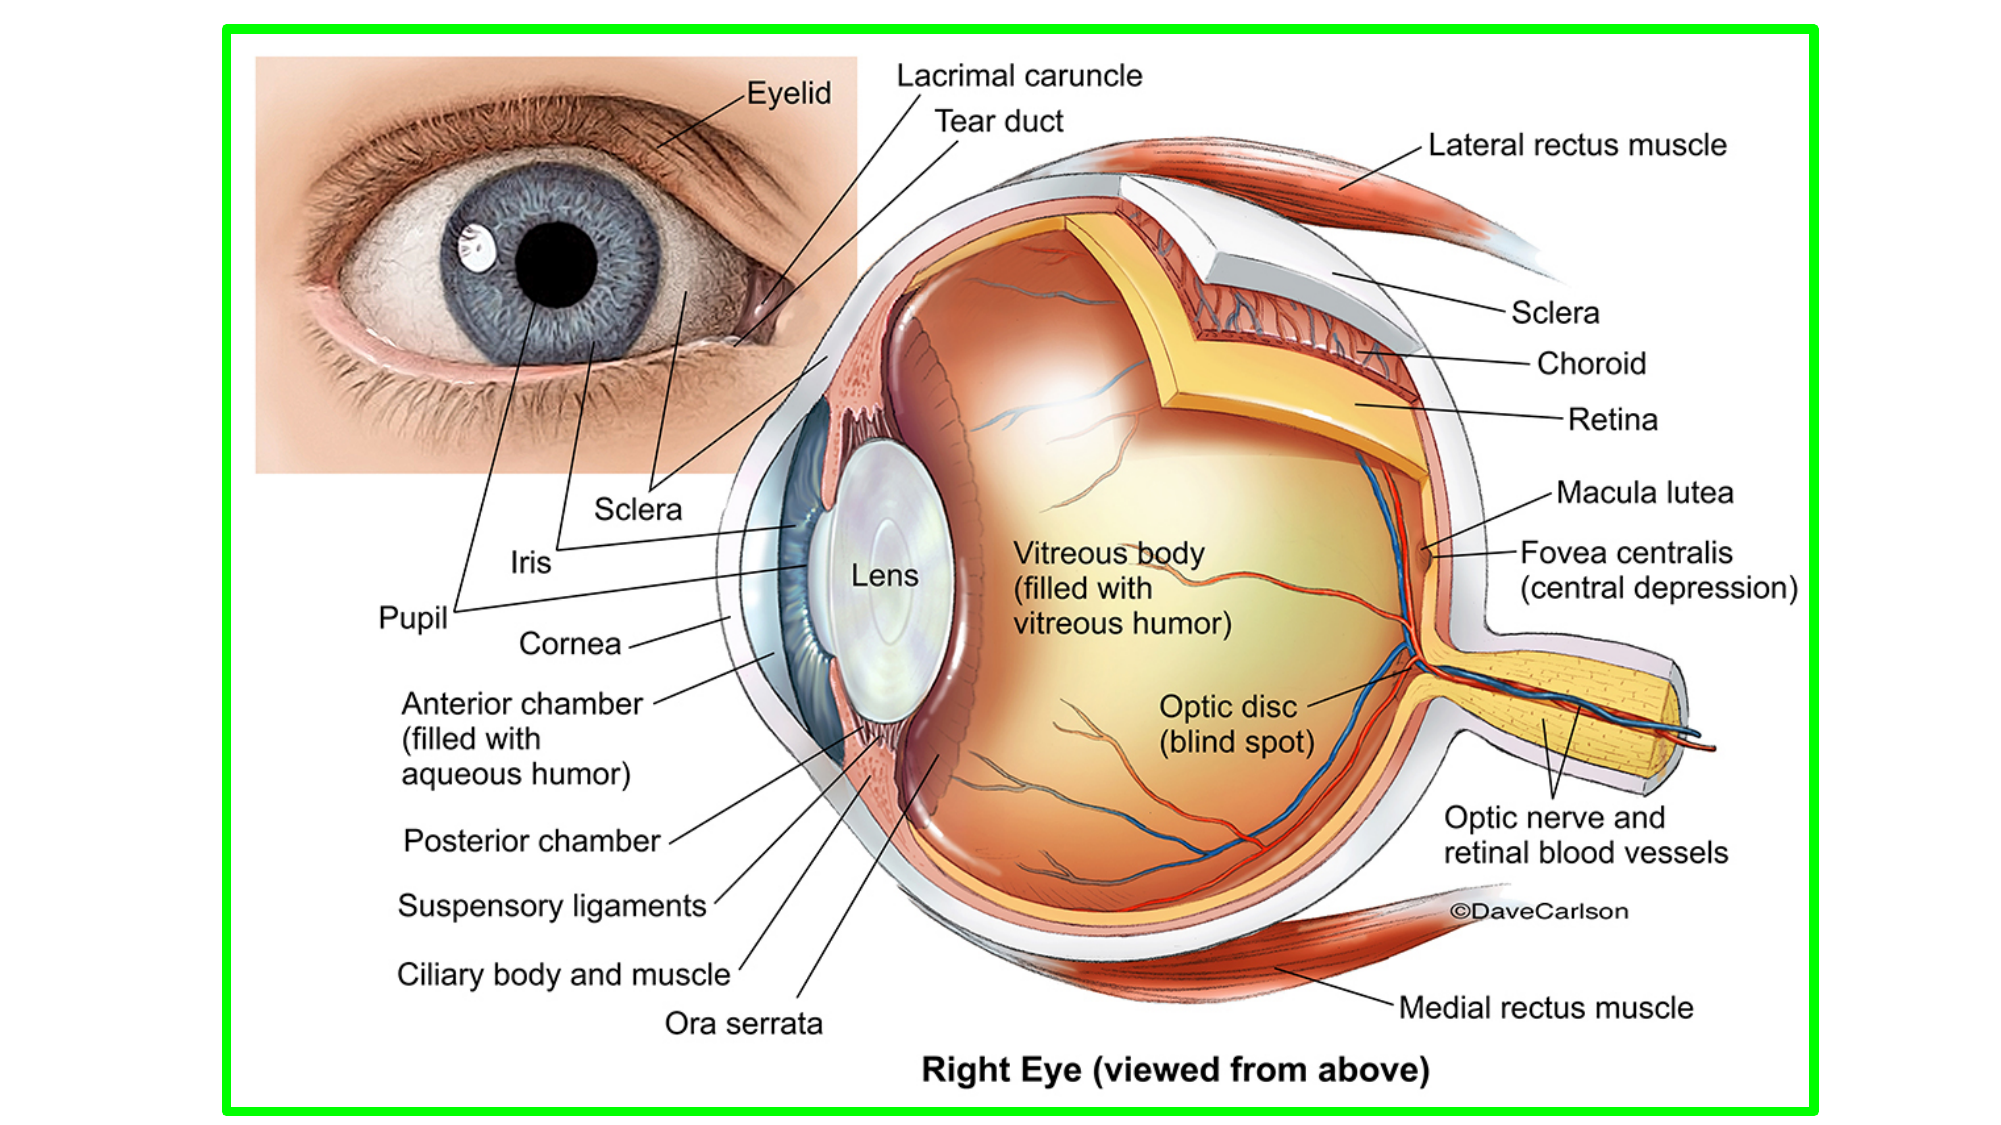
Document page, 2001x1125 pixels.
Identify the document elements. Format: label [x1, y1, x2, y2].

picture [231, 33, 1810, 1107]
